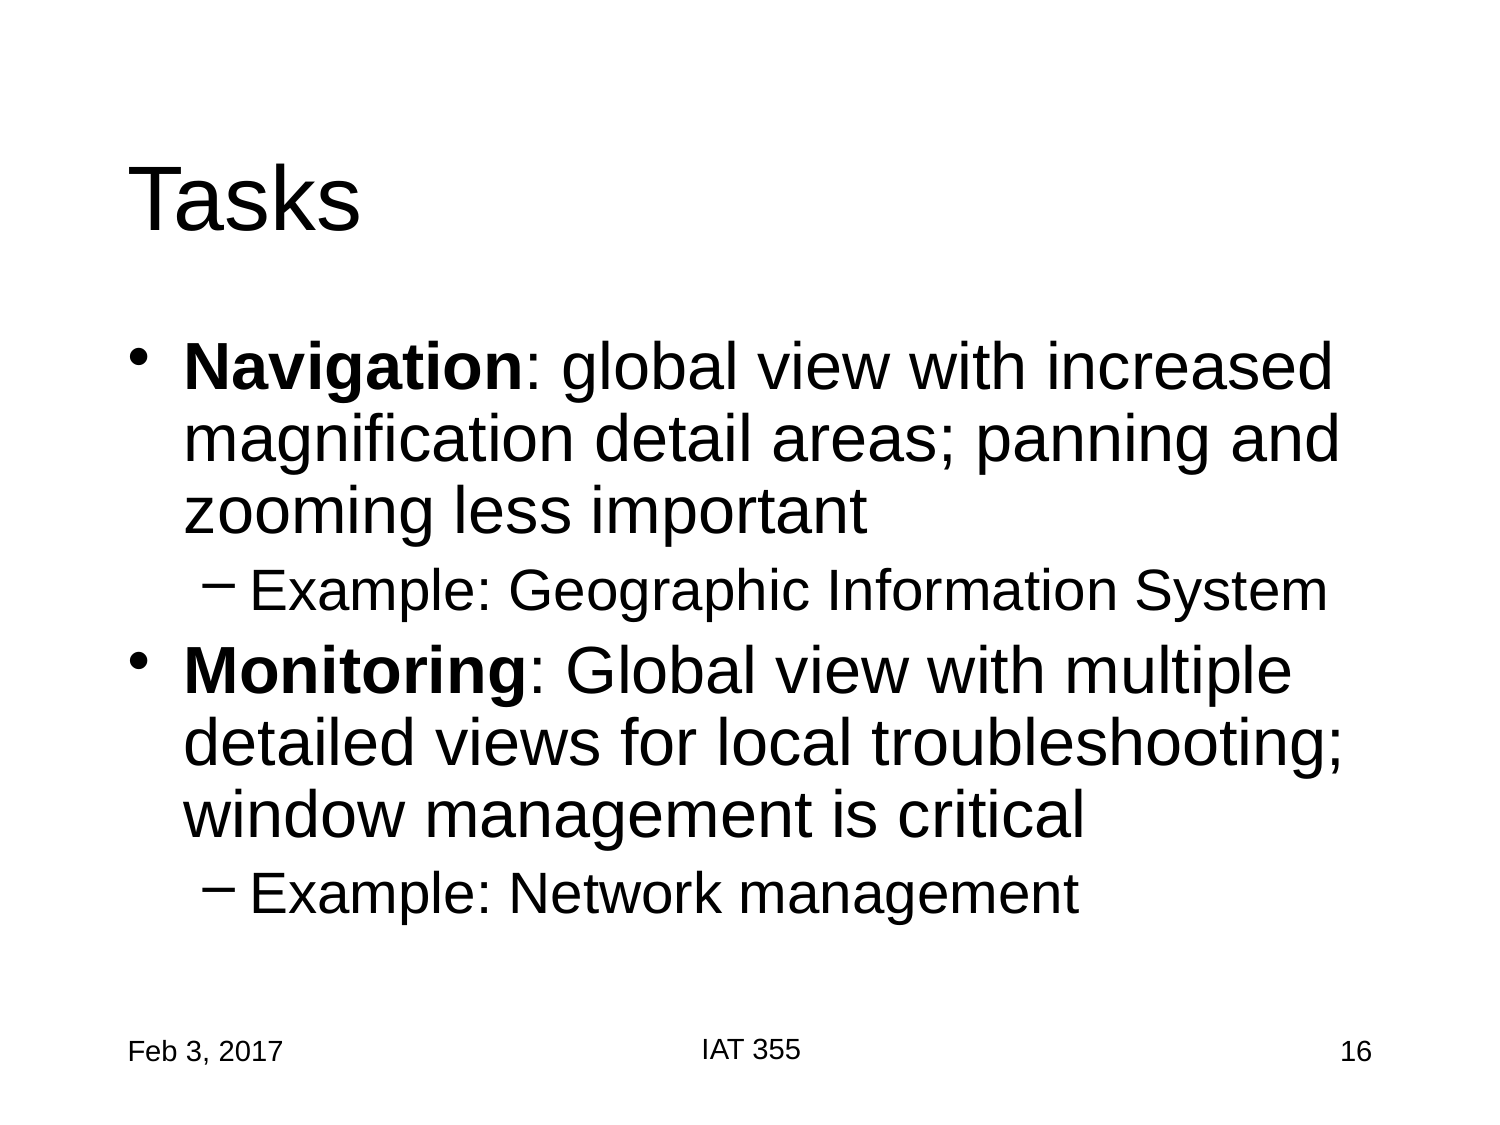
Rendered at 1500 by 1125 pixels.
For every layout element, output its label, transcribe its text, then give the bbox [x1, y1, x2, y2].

list Navigation: global view with increased magnification detail areas; panning and zooming less important Example: Geographic Information System Monitoring: Global view with multiple detailed views for local troubleshooting; window management is critical Example: Network management [112, 324, 1388, 1001]
footer IAT 355 [513, 1022, 989, 1099]
slide_number 16 [1074, 1024, 1388, 1101]
title Tasks [112, 99, 1388, 288]
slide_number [112, 1024, 426, 1101]
